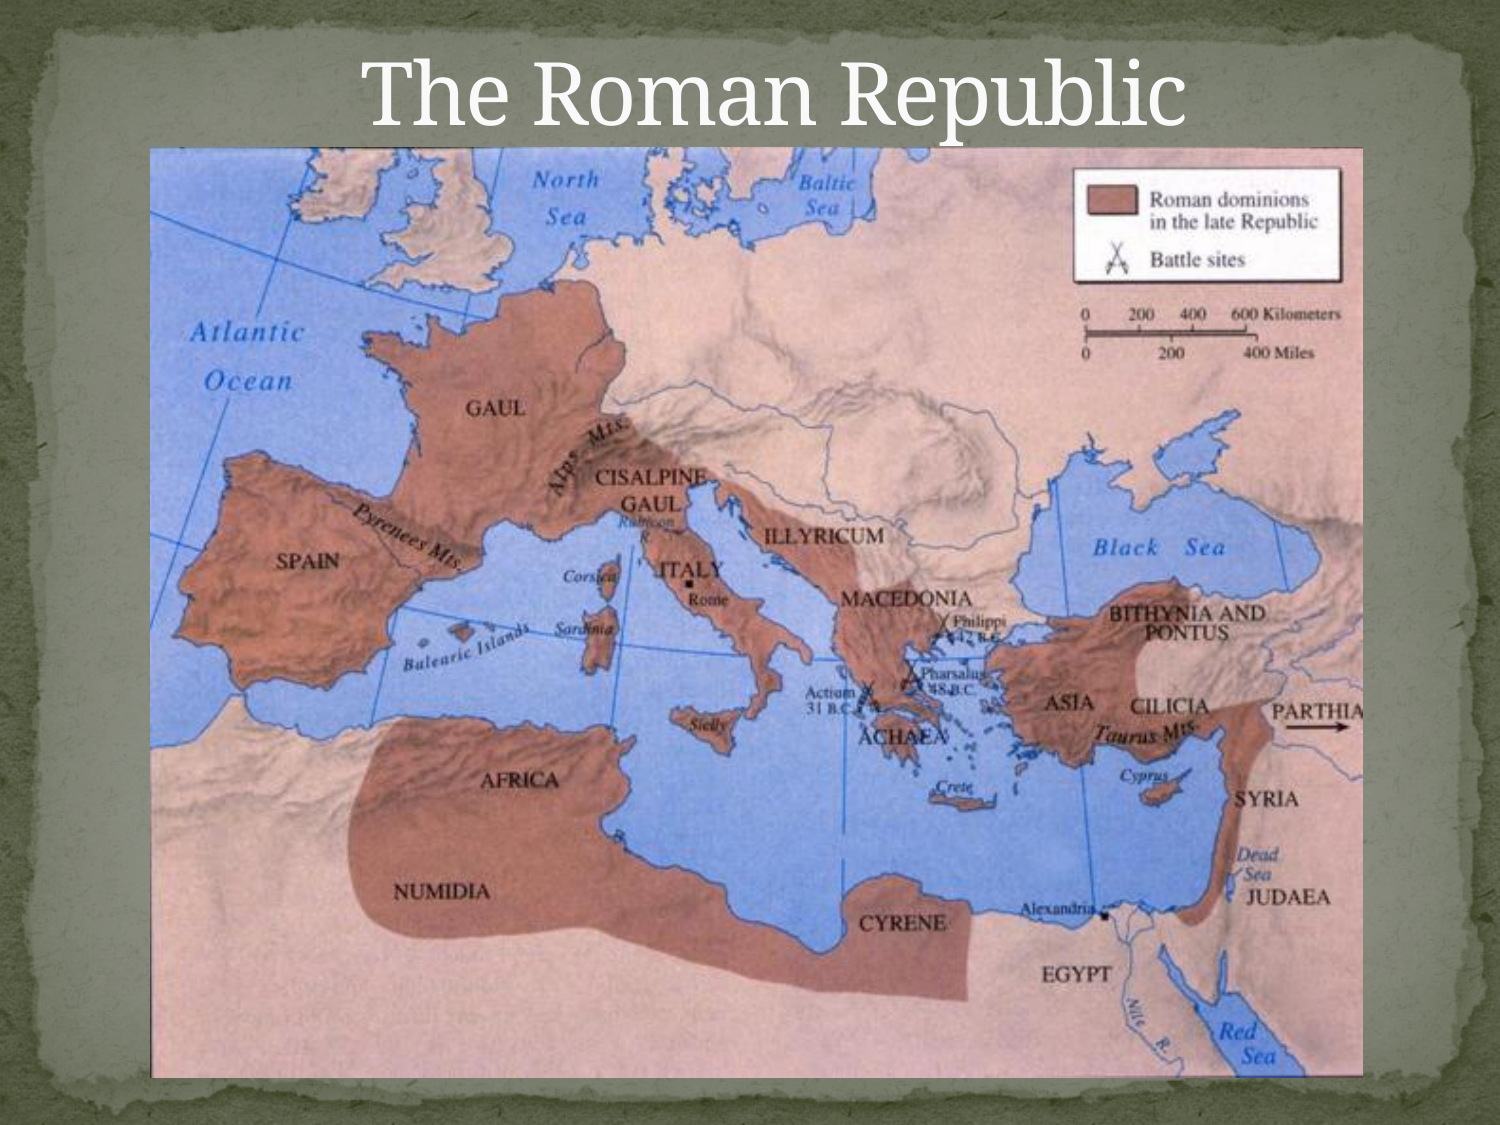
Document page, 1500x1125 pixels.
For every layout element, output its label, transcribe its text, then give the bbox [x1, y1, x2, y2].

picture [150, 148, 1363, 1078]
title The Roman Republic [74, 24, 1425, 150]
